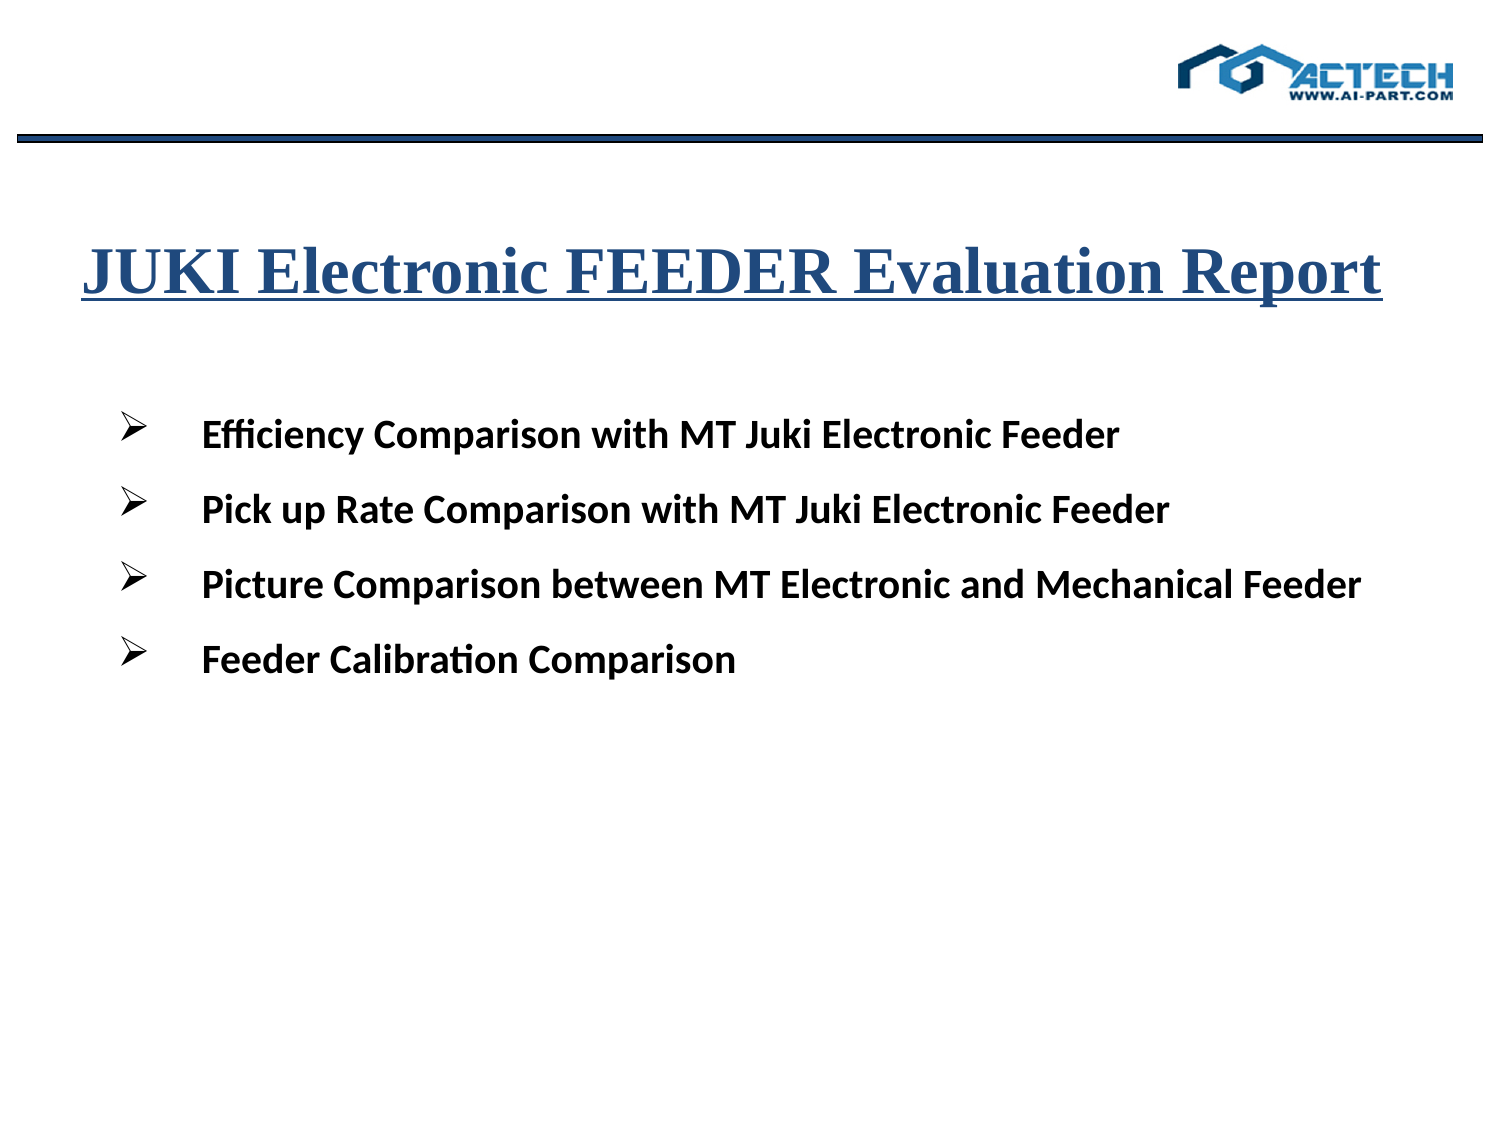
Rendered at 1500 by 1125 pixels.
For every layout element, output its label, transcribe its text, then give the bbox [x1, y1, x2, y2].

text_box JUKI Electronic FEEDER Evaluation Report [11, 219, 1454, 315]
text_box [17, 134, 1163, 143]
text_box [1471, 134, 1483, 143]
text_box Efficiency Comparison with MT Juki Electronic Feeder Pick up Rate Comparison with MT Juki Electronic Feeder Picture Comparison between MT Electronic and Mechanical Feeder Feeder Calibration Comparison [102, 374, 1392, 689]
picture [1163, 18, 1472, 135]
